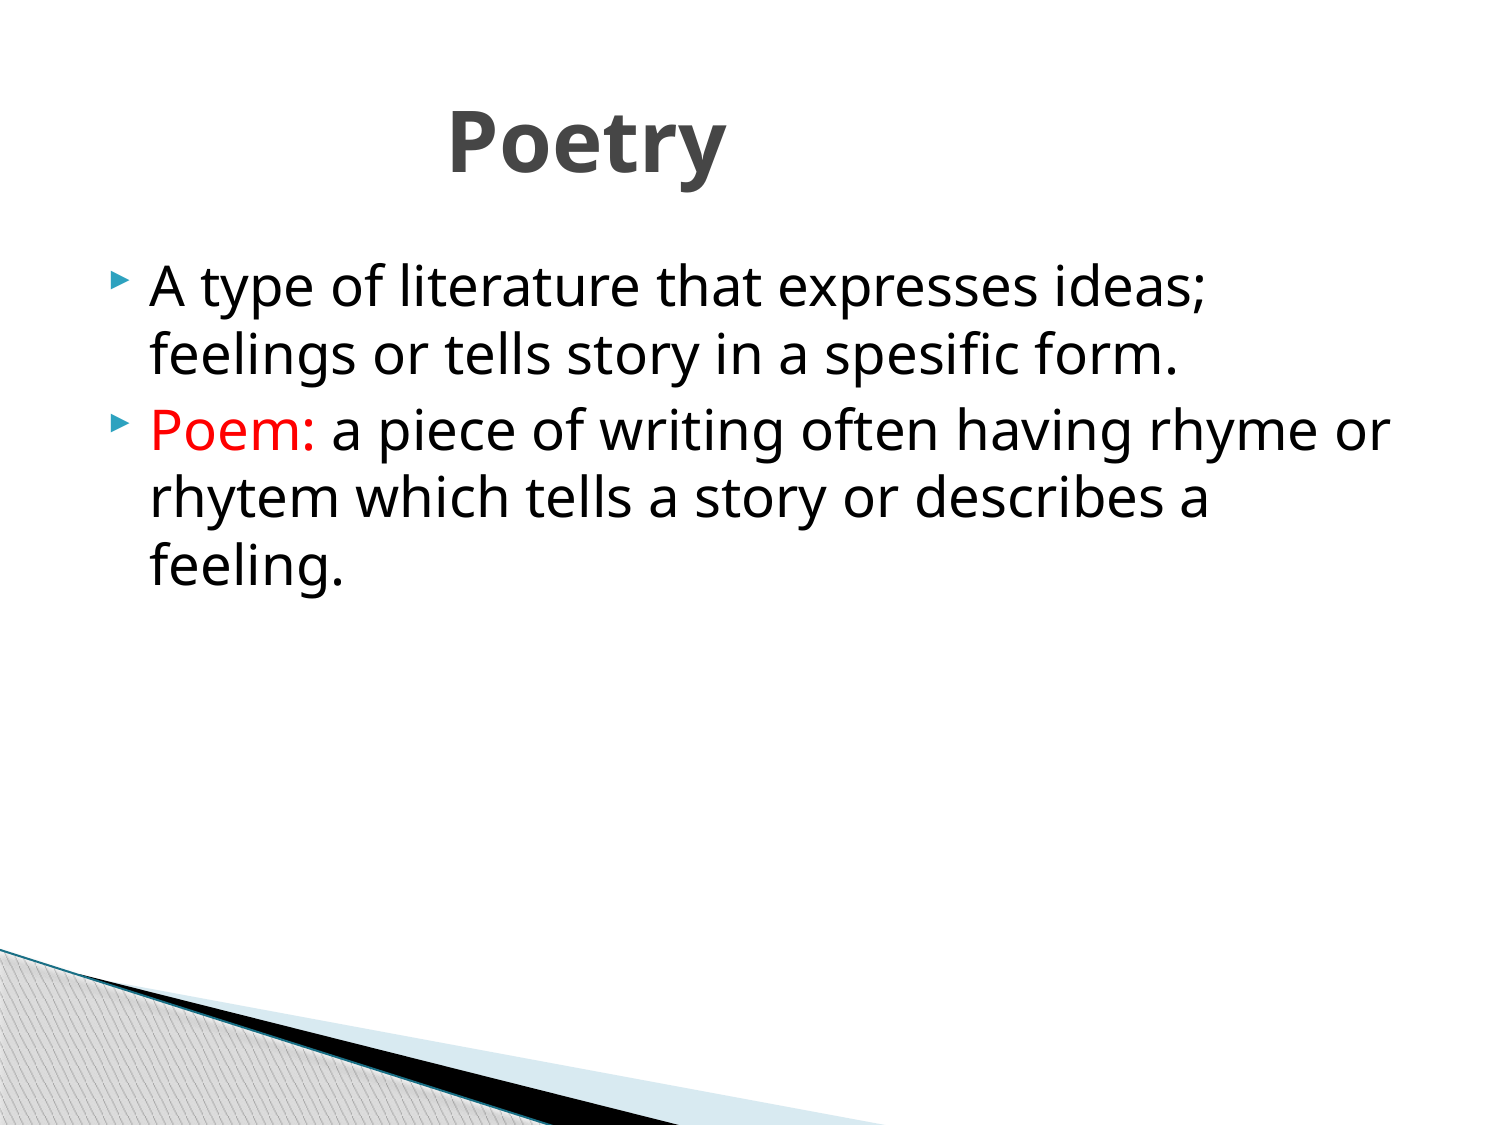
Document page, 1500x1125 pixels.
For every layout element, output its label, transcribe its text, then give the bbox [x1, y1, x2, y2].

list A type of literature that expresses ideas; feelings or tells story in a spesific form. Poem: a piece of writing often having rhyme or rhytem which tells a story or describes a feeling. [75, 243, 1425, 986]
title Poetry [75, 45, 1425, 233]
